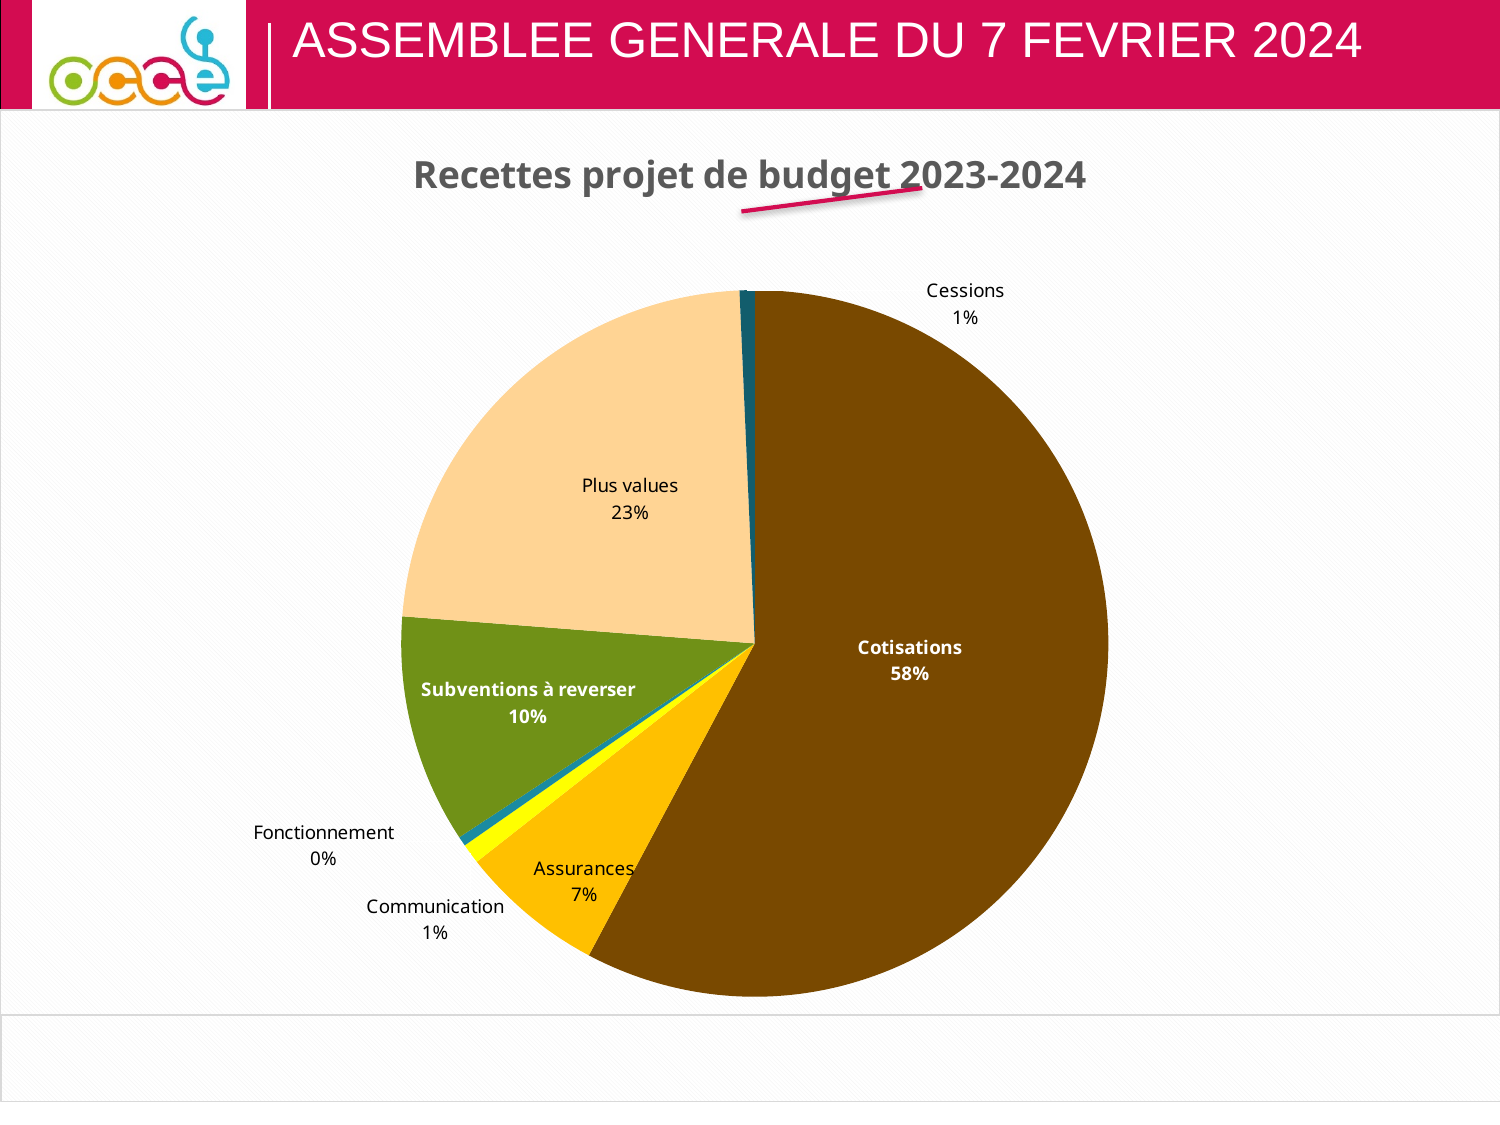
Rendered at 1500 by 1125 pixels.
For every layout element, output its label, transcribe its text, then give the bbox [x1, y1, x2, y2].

picture [32, 0, 254, 109]
chart [0, 109, 1500, 1103]
text_box ASSEMBLEE GENERALE DU 7 FEVRIER 2024 PROJET DE BUDGET DU SIEGE 2023-2024 [277, 0, 1500, 108]
